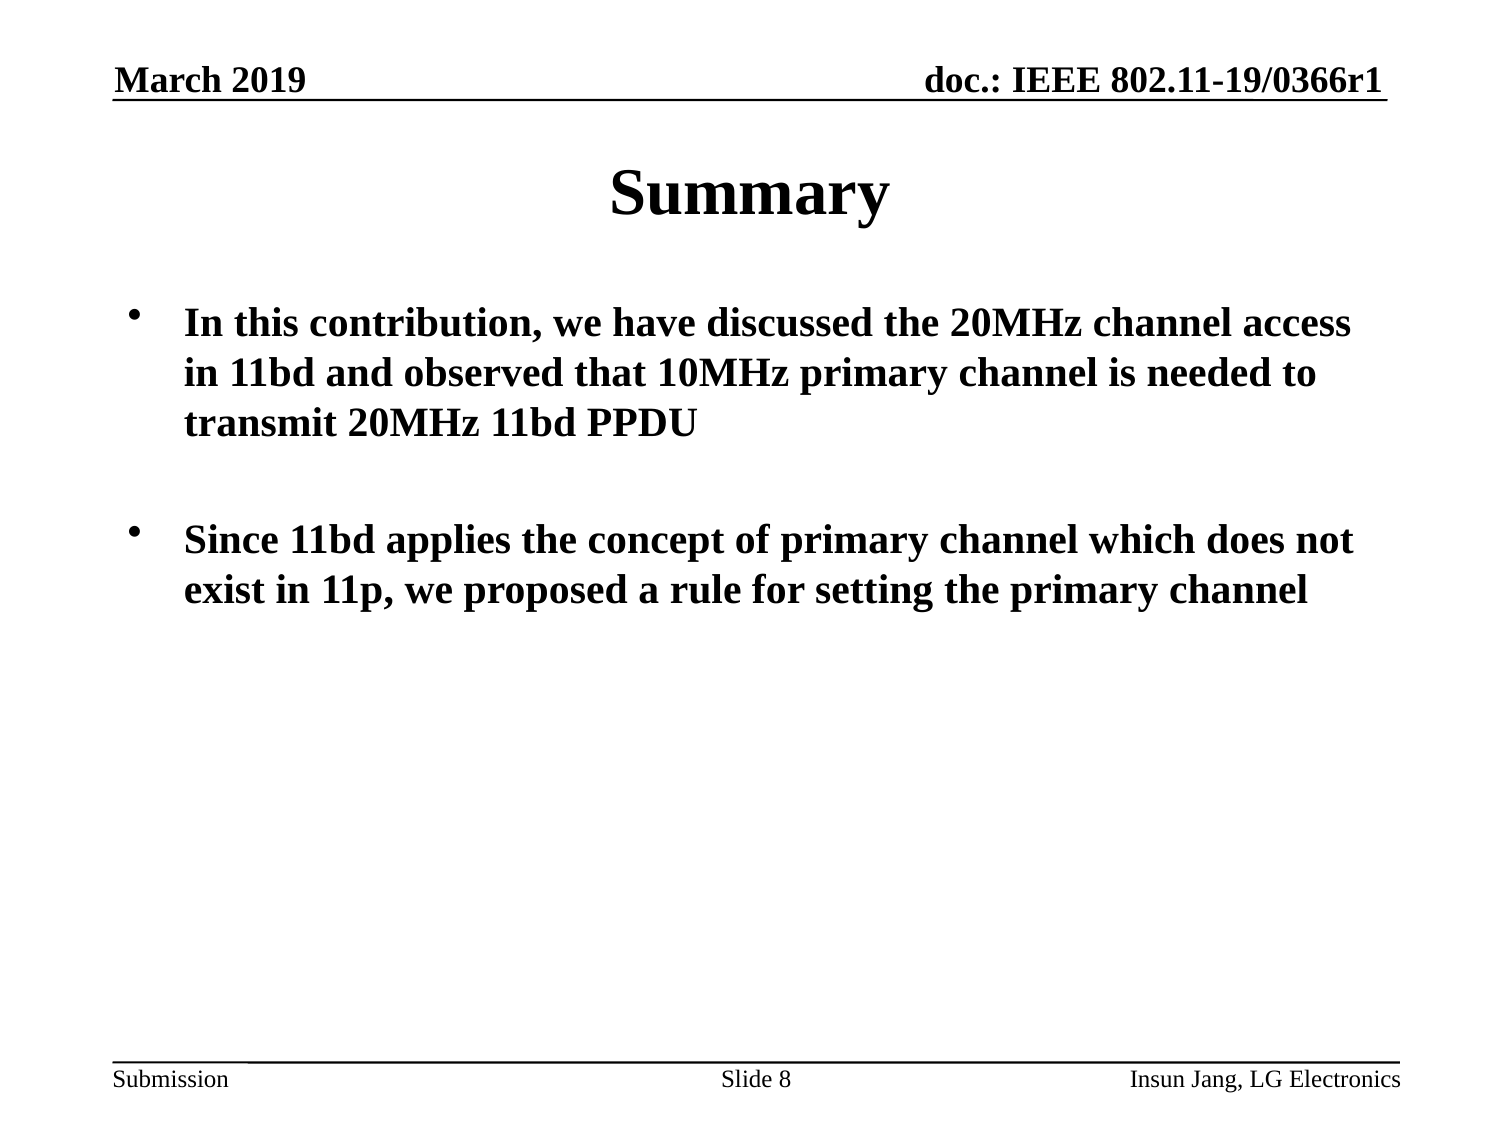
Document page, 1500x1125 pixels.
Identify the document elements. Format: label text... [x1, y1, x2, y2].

list In this contribution, we have discussed the 20MHz channel access in 11bd and observed that 10MHz primary channel is needed to transmit 20MHz 11bd PPDU Since 11bd applies the concept of primary channel which does not exist in 11p, we proposed a rule for setting the primary channel [112, 287, 1388, 1000]
footer Insun Jang, LG Electronics [1125, 1061, 1402, 1093]
slide_number Slide 8 [712, 1061, 800, 1093]
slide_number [114, 54, 309, 101]
title Summary [112, 112, 1388, 263]
